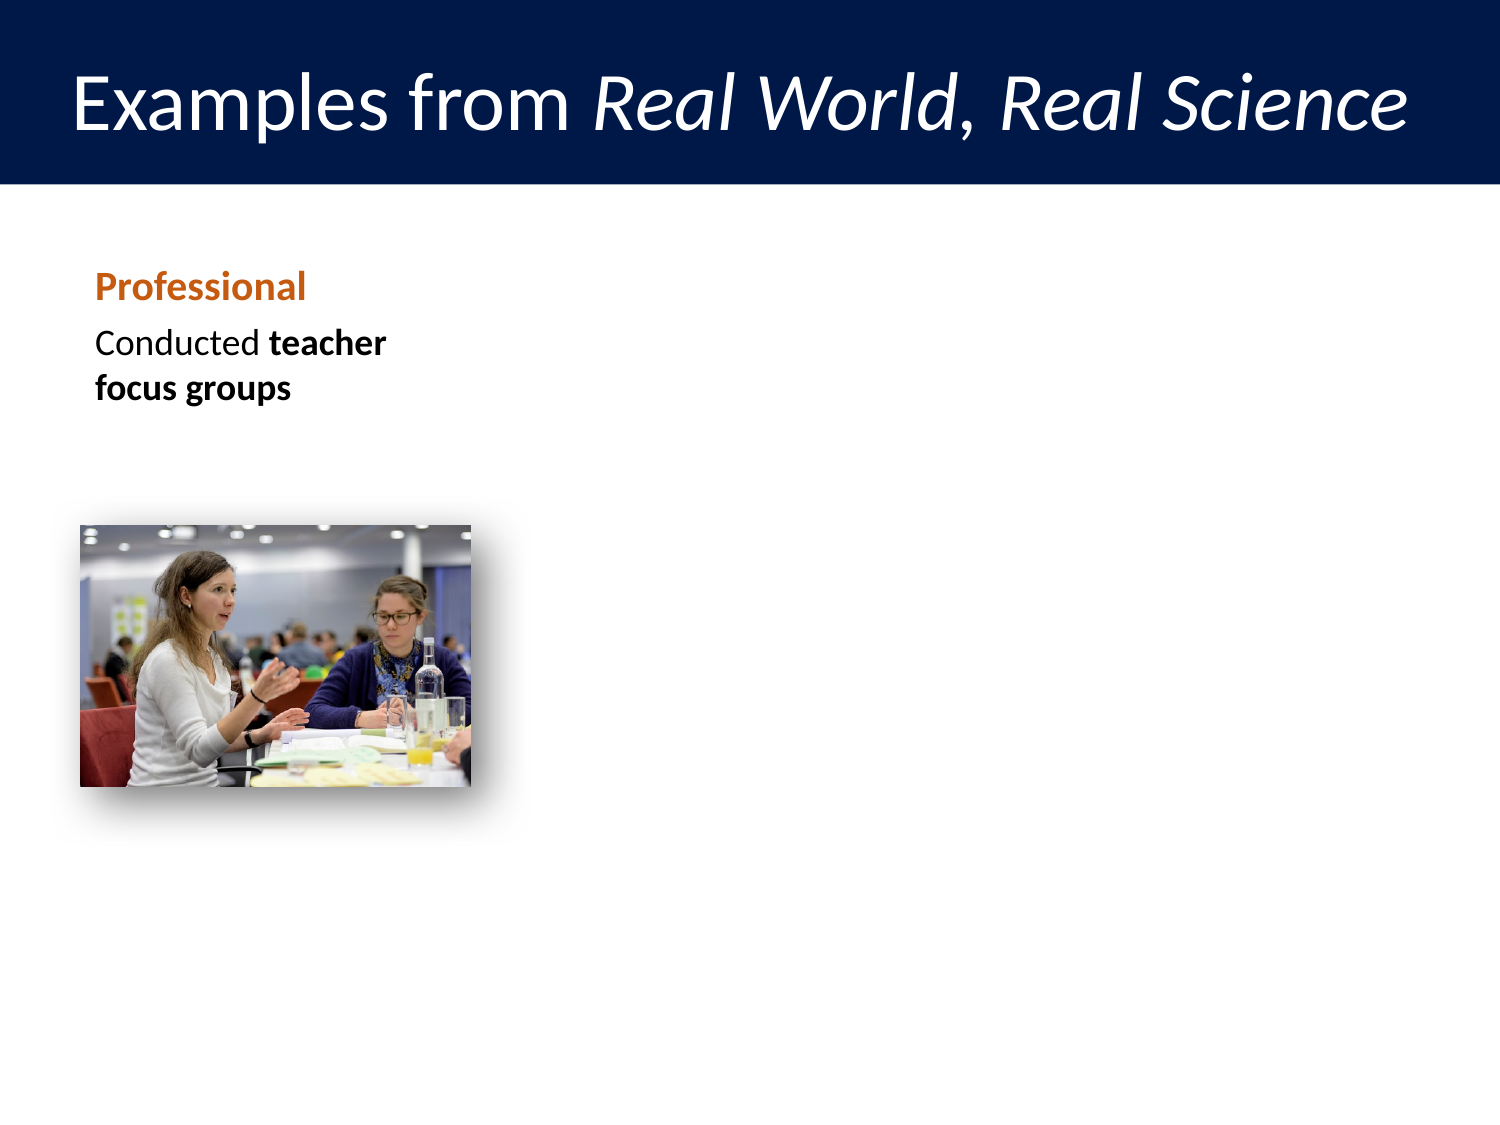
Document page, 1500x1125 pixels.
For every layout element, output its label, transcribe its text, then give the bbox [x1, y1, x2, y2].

text_box Examples from Real World, Real Science [0, 0, 1500, 185]
text_box Conducted teacher focus groups [80, 317, 486, 416]
picture [80, 525, 471, 787]
text_box Professional [80, 251, 552, 317]
